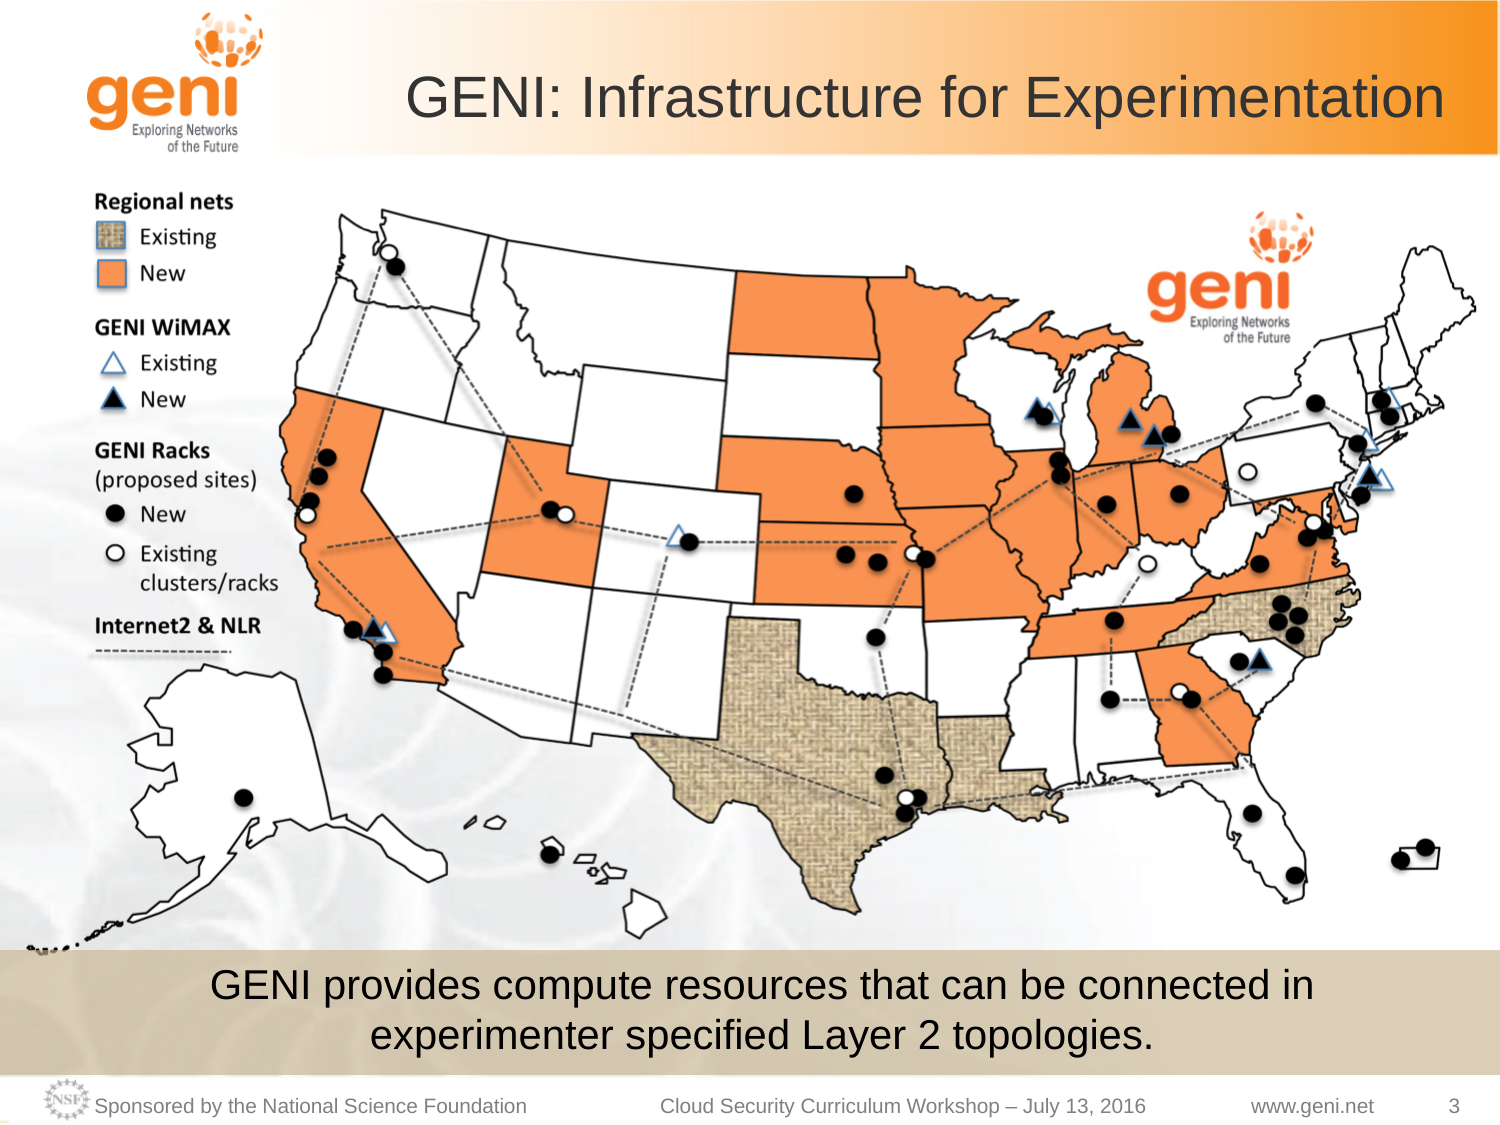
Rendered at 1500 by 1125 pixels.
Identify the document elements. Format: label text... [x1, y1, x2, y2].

picture [0, 0, 1500, 949]
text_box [0, 949, 1500, 1088]
title GENI: Infrastructure for Experimentation [112, 0, 1463, 173]
picture [0, 1088, 1500, 1125]
